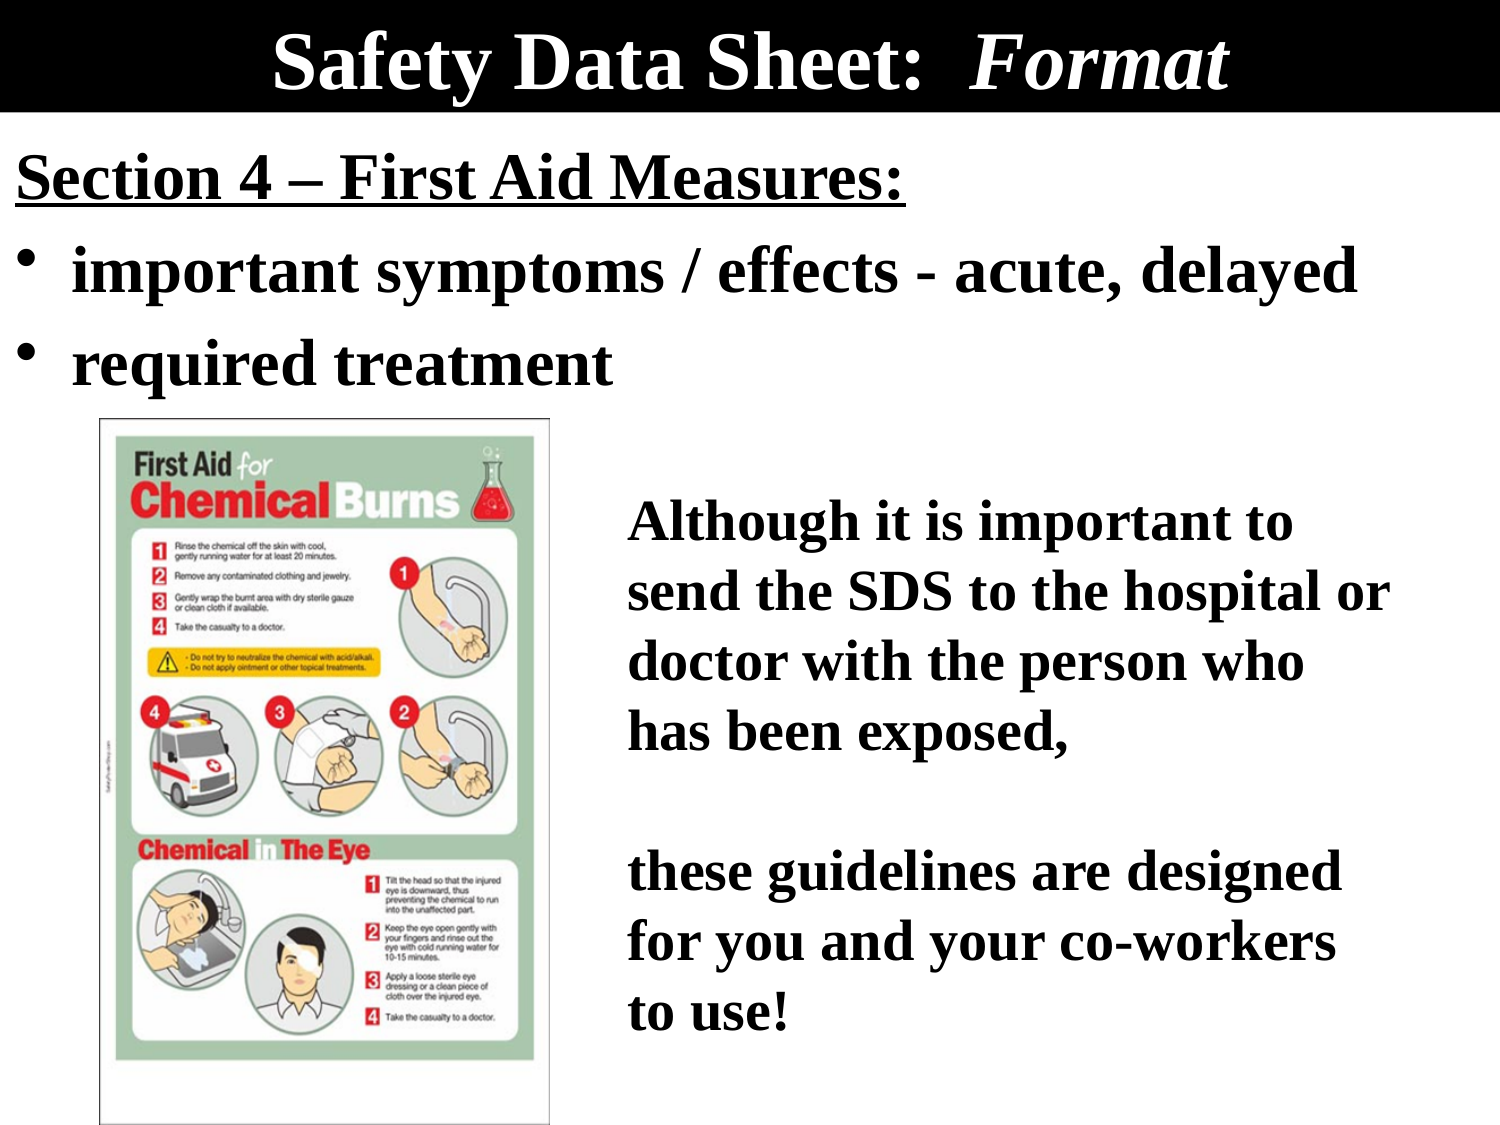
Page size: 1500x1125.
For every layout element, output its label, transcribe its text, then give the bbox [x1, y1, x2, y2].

title Safety Data Sheet: Format [0, 0, 1500, 113]
picture [246, 303, 1304, 367]
list Section 4 – First Aid Measures: important symptoms / effects - acute, delayed required treatment [0, 125, 1500, 388]
picture [99, 418, 551, 1125]
text_box Although it is important to send the SDS to the hospital or doctor with the person who has been exposed, these guidelines are designed for you and your co-workers to use! [612, 474, 1413, 1050]
